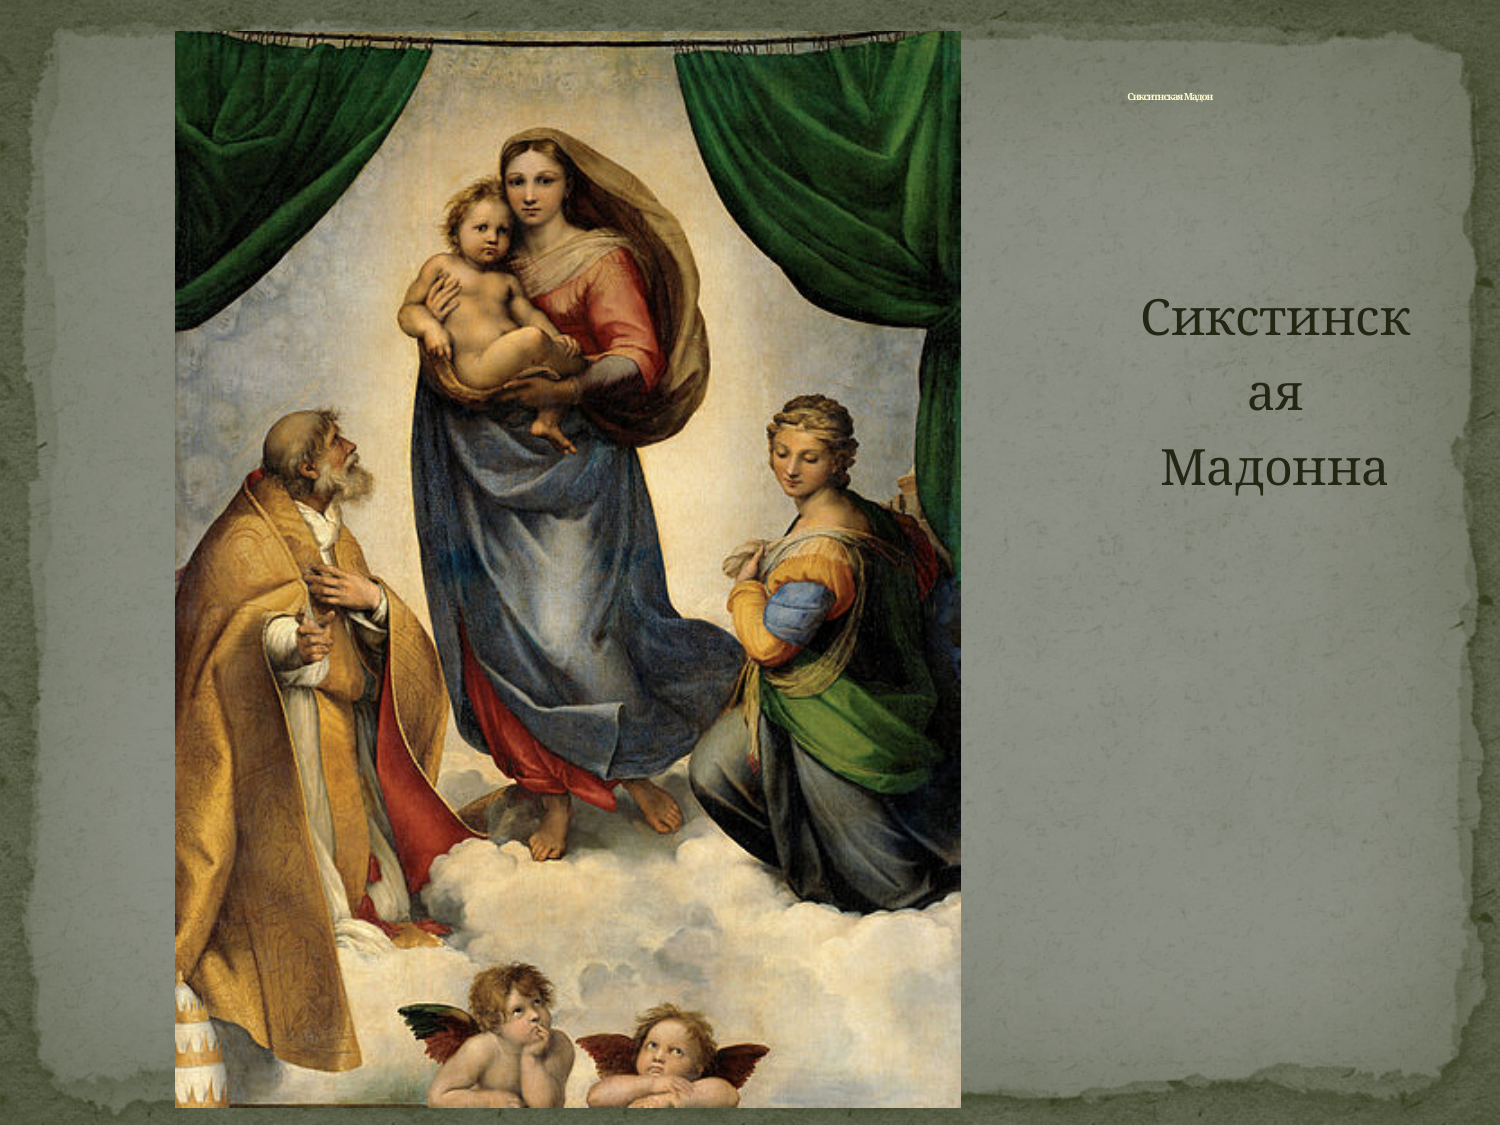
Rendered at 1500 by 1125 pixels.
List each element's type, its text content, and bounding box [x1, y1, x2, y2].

title Сикситнская Мадон [1112, 74, 1438, 250]
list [178, 34, 959, 1107]
list Сикстинская Мадонна [1112, 262, 1438, 875]
